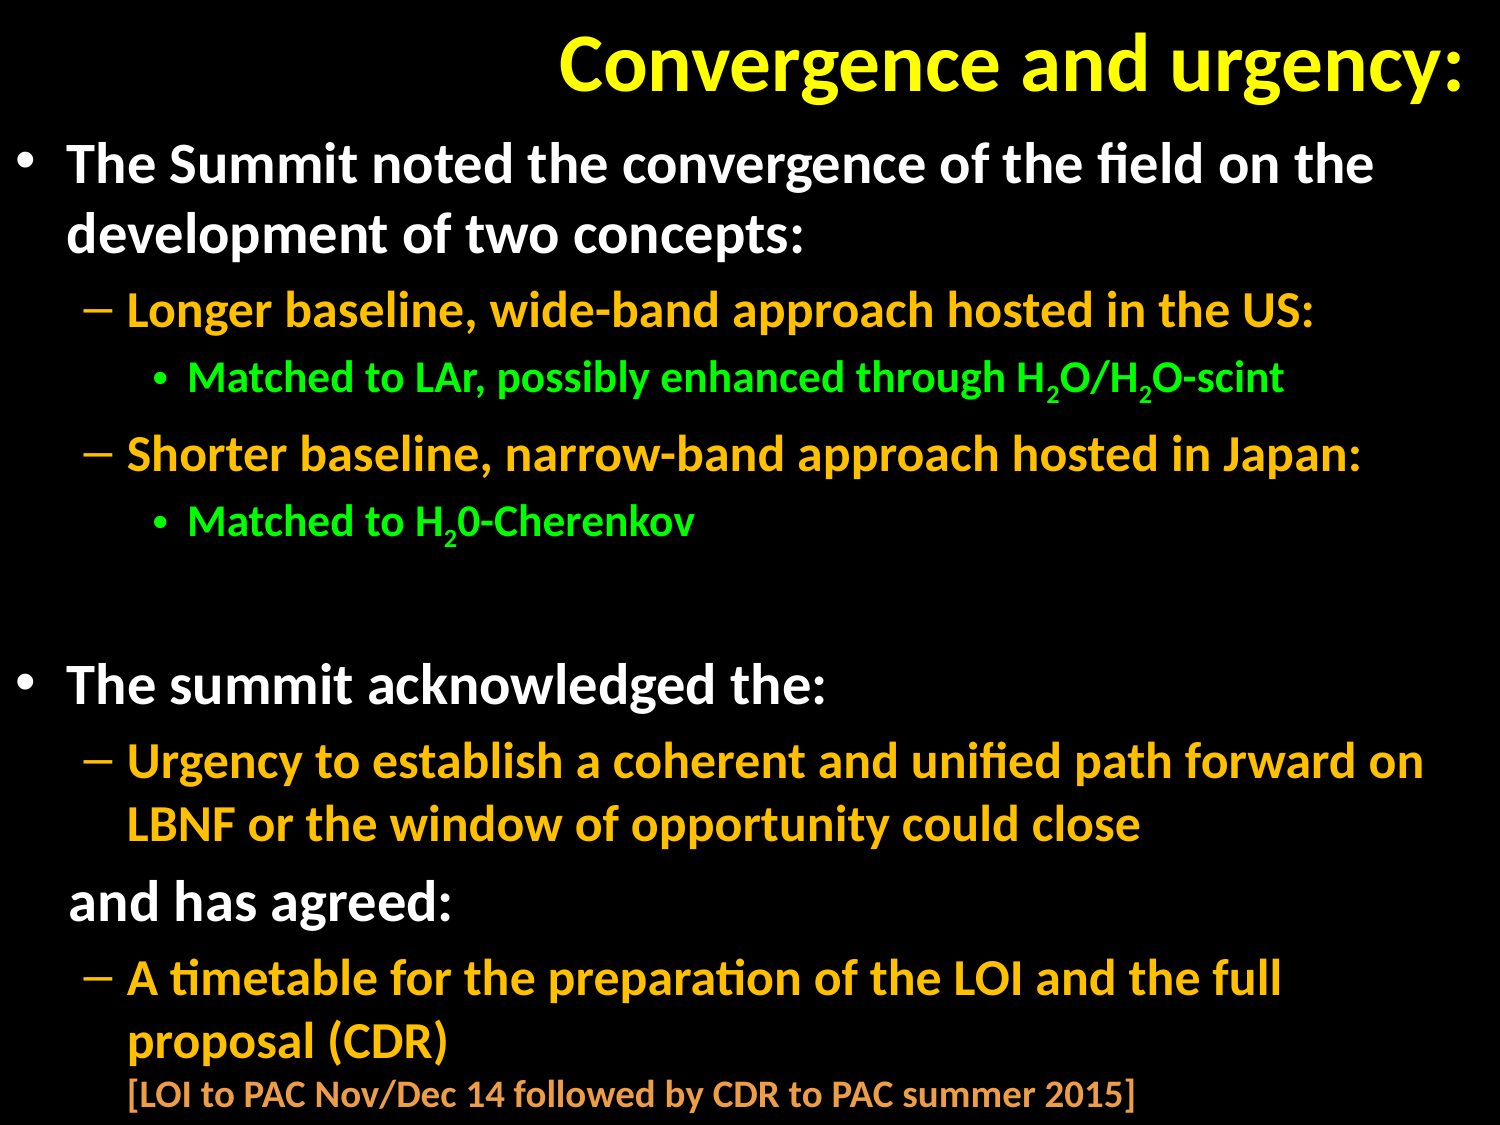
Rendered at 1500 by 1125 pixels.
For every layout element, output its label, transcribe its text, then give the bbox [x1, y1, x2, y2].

title Convergence and urgency: [0, 0, 1500, 116]
list The Summit noted the convergence of the field on the development of two concepts: Longer baseline, wide-band approach hosted in the US: Matched to LAr, possibly enhanced through H2O/H2O-scint Shorter baseline, narrow-band approach hosted in Japan: Matched to H20-Cherenkov The summit acknowledged the: Urgency to establish a coherent and unified path forward on LBNF or the window of opportunity could close and has agreed: A timetable for the preparation of the LOI and the full proposal (CDR) [LOI to PAC Nov/Dec 14 followed by CDR to PAC summer 2015] [0, 116, 1500, 1125]
